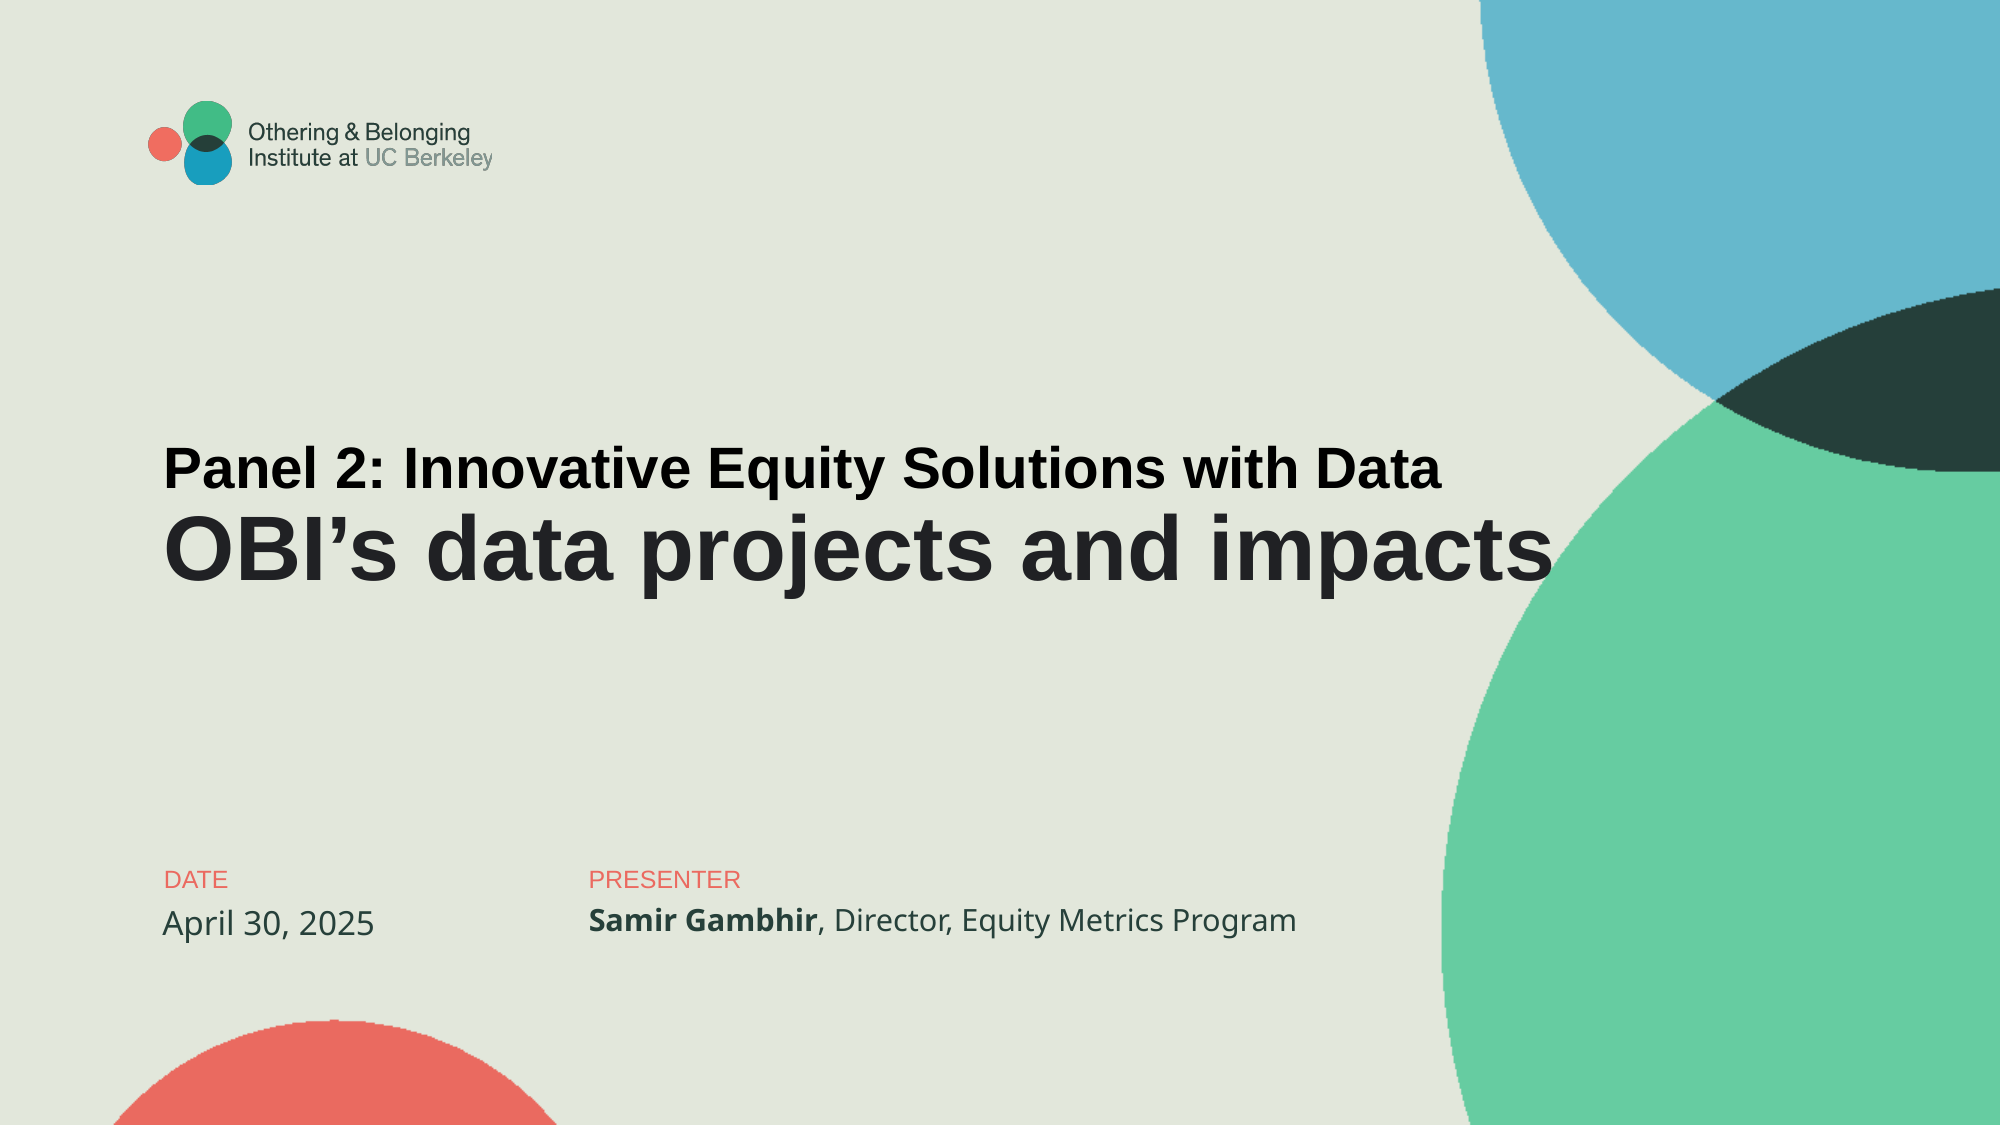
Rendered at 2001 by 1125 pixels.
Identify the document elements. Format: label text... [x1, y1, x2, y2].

list April 30, 2025 [147, 899, 550, 994]
picture [0, 0, 2000, 1125]
title Panel 2: Innovative Equity Solutions with Data OBI’s data projects and impacts [148, 207, 1942, 832]
list Samir Gambhir, Director, Equity Metrics Program [573, 897, 1355, 954]
